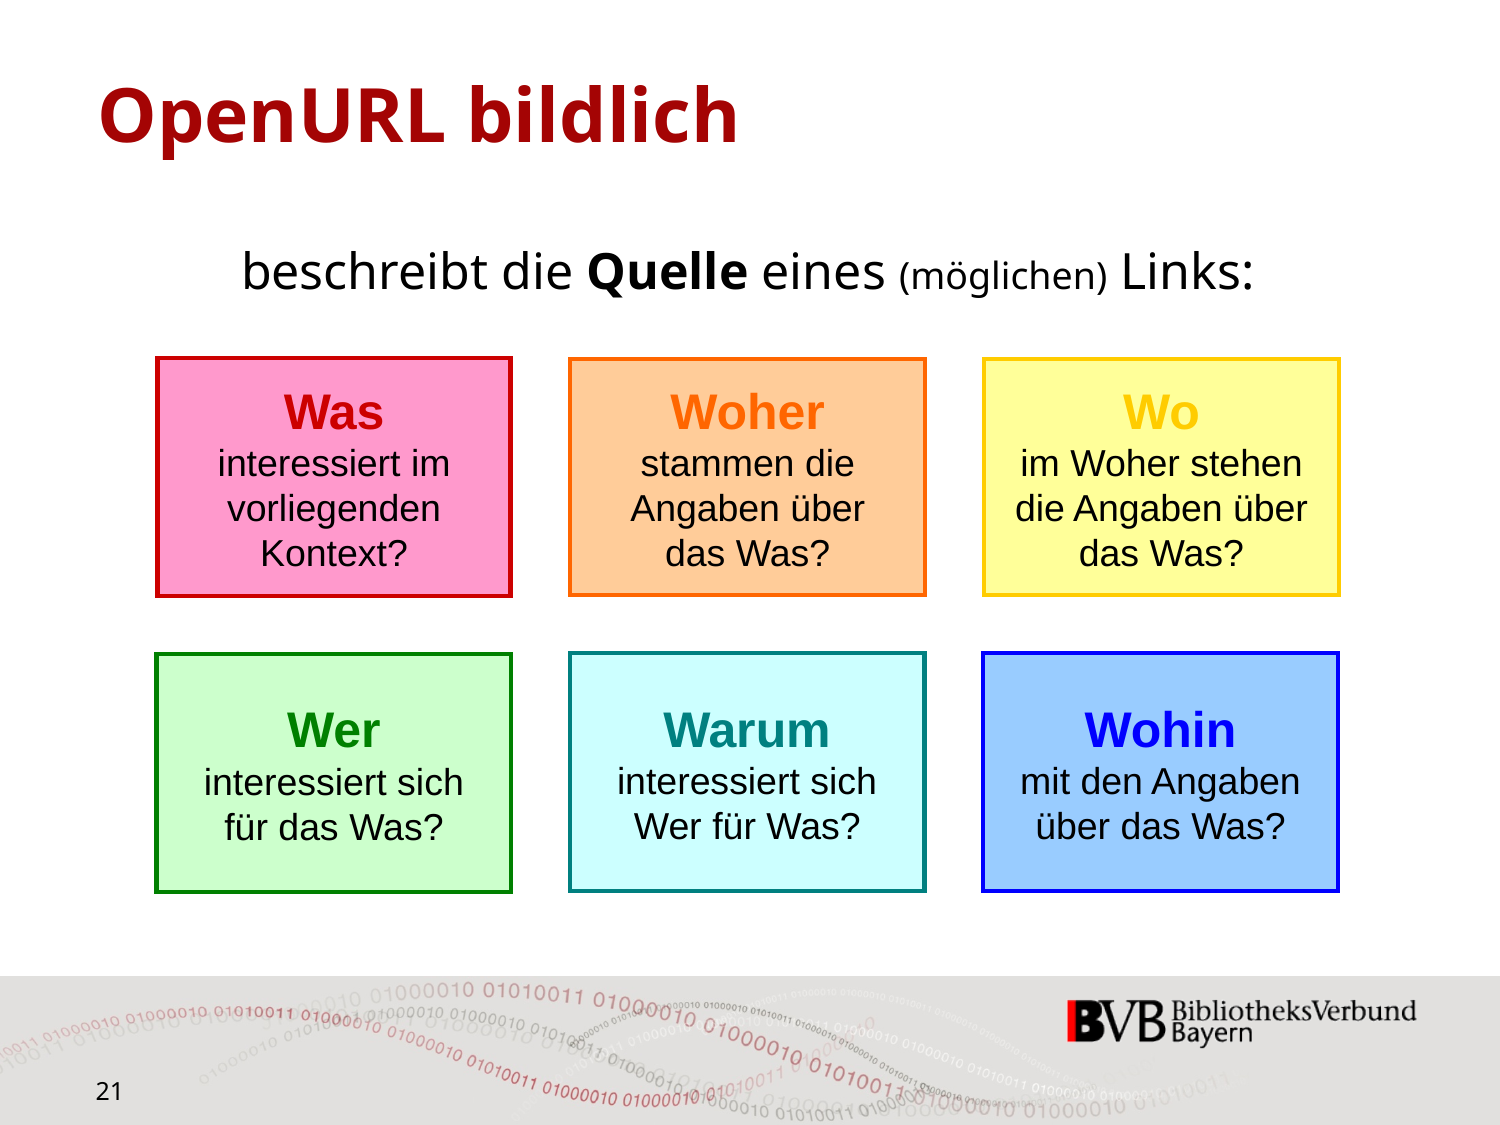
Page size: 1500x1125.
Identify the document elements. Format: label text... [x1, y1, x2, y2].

text_box Was interessiert im vorliegenden Kontext? [157, 357, 511, 596]
title OpenURL bildlich [82, 59, 1417, 171]
slide_number 21 [80, 1067, 388, 1125]
picture [0, 976, 1500, 1125]
text_box Wer interessiert sich für das Was? [156, 654, 512, 892]
text_box Warum interessiert sich Wer für Was? [569, 653, 925, 892]
list beschreibt die Quelle eines (möglichen) Links: [73, 231, 1424, 885]
text_box Woher stammen die Angaben über das Was? [570, 358, 926, 595]
text_box Wohin mit den Angaben über das Was? [983, 653, 1338, 892]
text_box Wo im Woher stehen die Angaben über das Was? [984, 358, 1339, 595]
